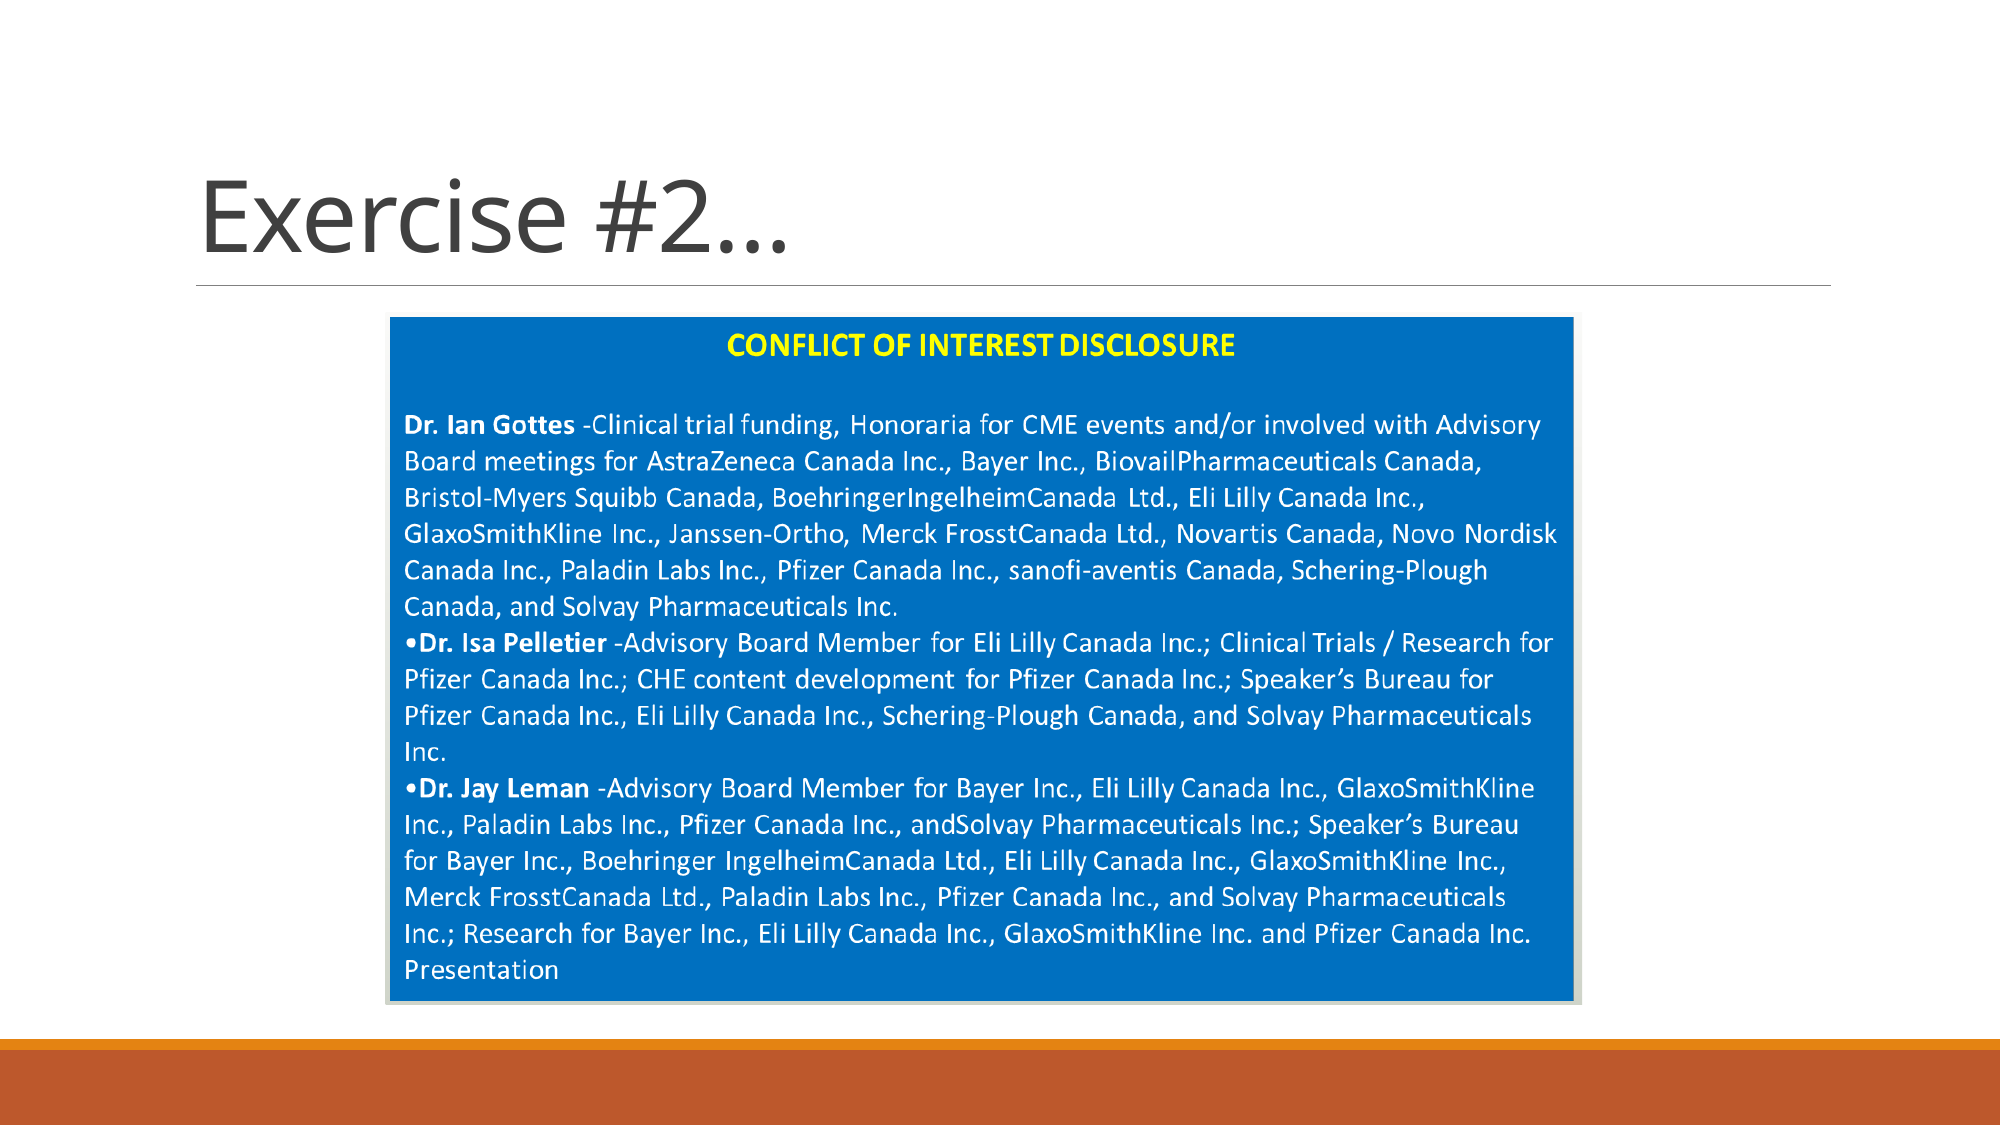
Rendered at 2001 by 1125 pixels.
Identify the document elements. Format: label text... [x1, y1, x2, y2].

picture [385, 311, 1583, 1006]
title Exercise #2… [182, 42, 1833, 281]
